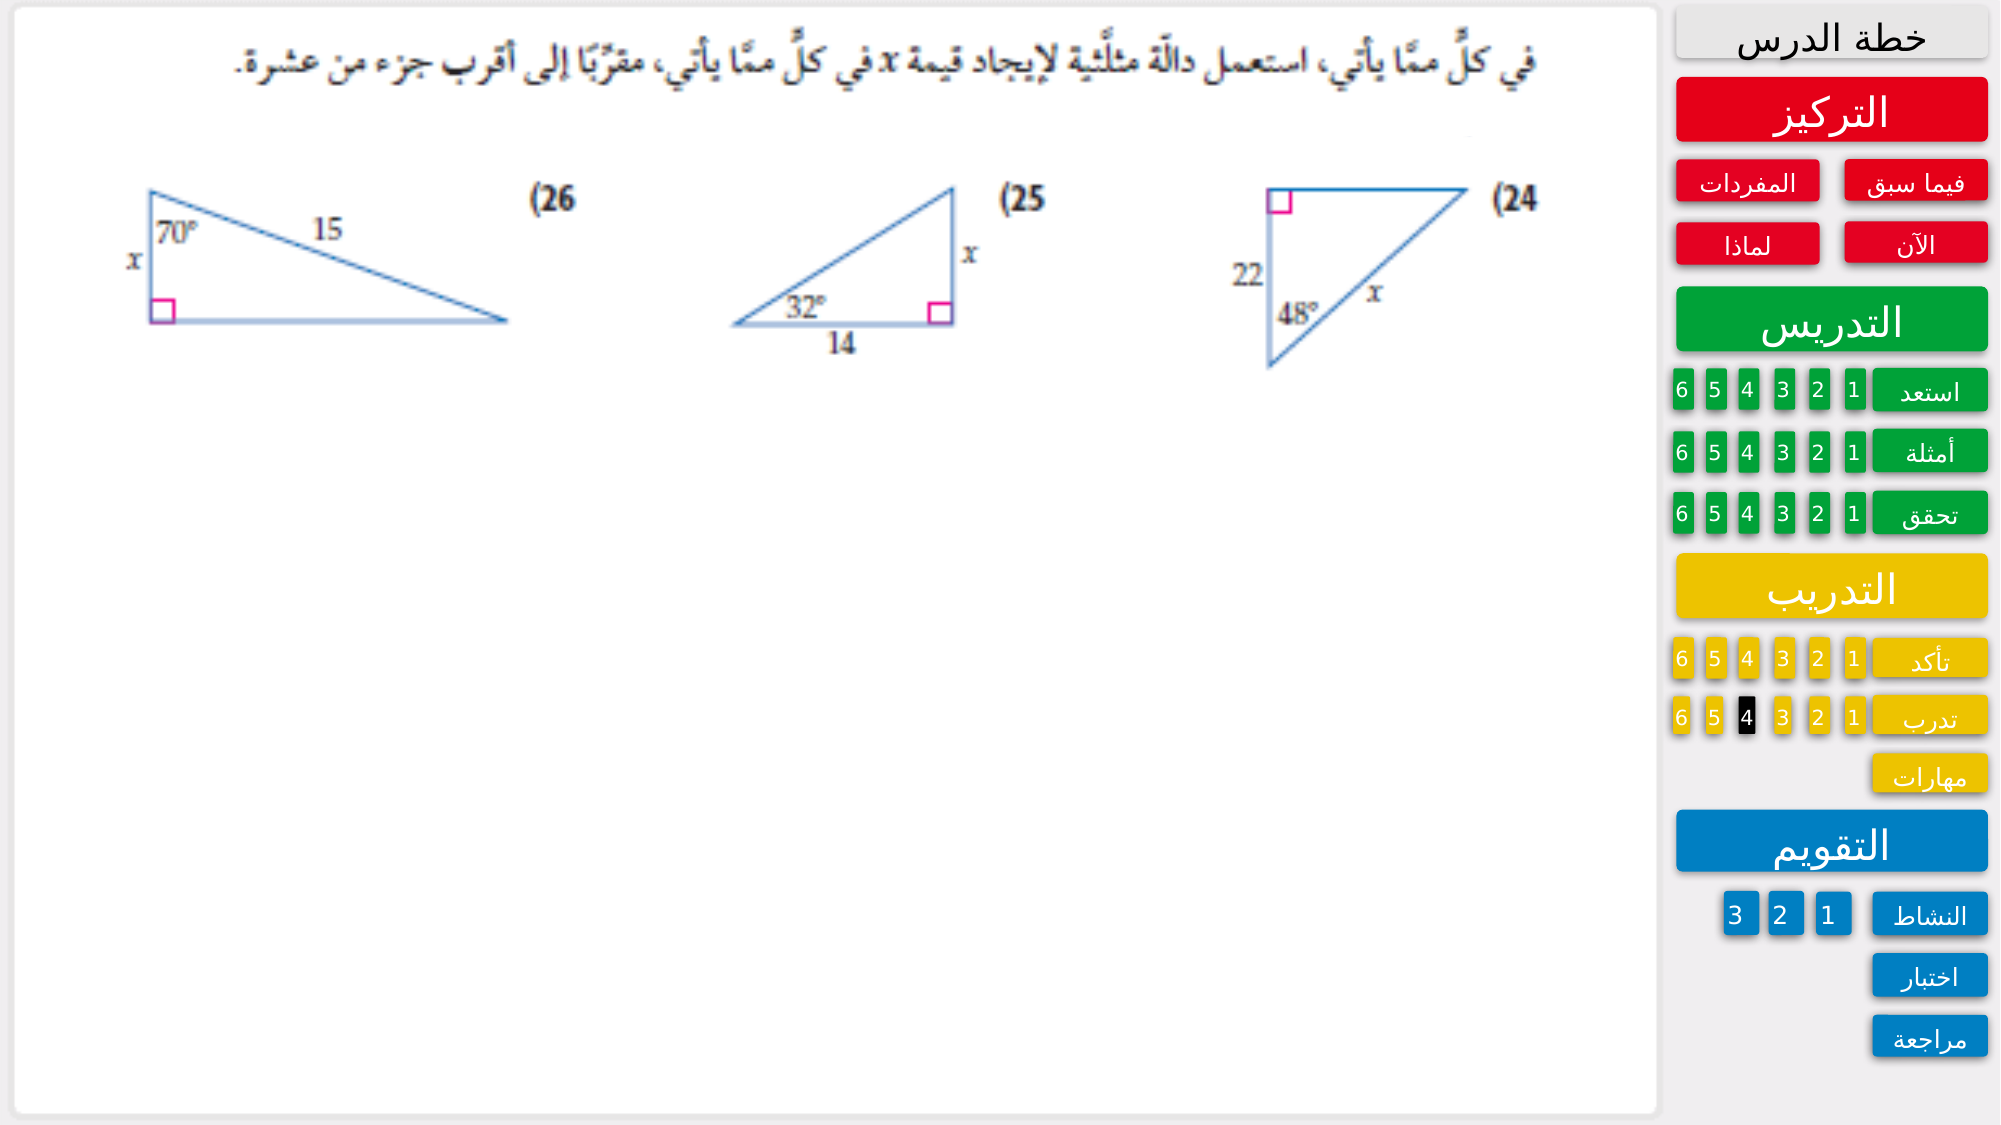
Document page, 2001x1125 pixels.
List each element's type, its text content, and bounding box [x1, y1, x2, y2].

text_box 2 [1768, 890, 1805, 936]
text_box 5 [1706, 431, 1727, 473]
text_box 5 [1706, 696, 1724, 734]
text_box 1 [1845, 637, 1866, 679]
text_box مراجعة [1872, 1014, 1988, 1057]
text_box 3 [1774, 368, 1796, 410]
text_box فيما سبق [1844, 159, 1988, 201]
text_box تحقق [1872, 490, 1988, 535]
text_box 3 [1774, 492, 1796, 534]
text_box المفردات [1676, 159, 1820, 202]
text_box 5 [1706, 492, 1727, 534]
text_box 3 [1774, 431, 1796, 473]
text_box النشاط [1872, 891, 1988, 936]
text_box 4 [1738, 637, 1760, 679]
text_box 3 [1774, 696, 1792, 734]
text_box استعد [1872, 367, 1988, 412]
text_box اختبار [1872, 953, 1988, 997]
text_box التدريس [1675, 285, 1990, 353]
text_box خطة الدرس [1675, 4, 1990, 59]
text_box التقويم [1675, 808, 1990, 873]
text_box 3 [1774, 637, 1796, 679]
text_box 2 [1809, 492, 1831, 534]
text_box 5 [1706, 368, 1727, 410]
text_box 2 [1809, 637, 1831, 679]
picture [0, 0, 2001, 1125]
text_box 2 [1809, 431, 1831, 473]
text_box 1 [1816, 891, 1852, 936]
text_box 1 [1845, 696, 1866, 734]
text_box 4 [1738, 492, 1760, 534]
text_box 2 [1809, 368, 1831, 410]
text_box 1 [1845, 431, 1866, 473]
text_box تدرب [1872, 694, 1988, 735]
text_box 4 [1738, 431, 1760, 473]
text_box 5 [1706, 637, 1727, 679]
text_box 1 [1845, 368, 1866, 410]
text_box الآن [1844, 221, 1988, 263]
text_box 4 [1738, 696, 1756, 734]
text_box 1 [1845, 492, 1866, 534]
text_box أمثلة [1872, 428, 1988, 473]
text_box 6 [1673, 696, 1691, 734]
text_box 2 [1809, 696, 1831, 734]
text_box 6 [1673, 431, 1694, 473]
text_box التدريب [1675, 552, 1990, 620]
text_box 4 [1738, 368, 1760, 410]
text_box التركيز [1675, 75, 1990, 143]
text_box مهارات [1872, 753, 1988, 793]
text_box 3 [1723, 890, 1760, 936]
text_box تأكد [1873, 637, 1988, 678]
text_box 6 [1673, 368, 1694, 410]
text_box لماذا [1676, 222, 1820, 265]
text_box 6 [1673, 492, 1694, 534]
text_box 6 [1673, 637, 1694, 679]
